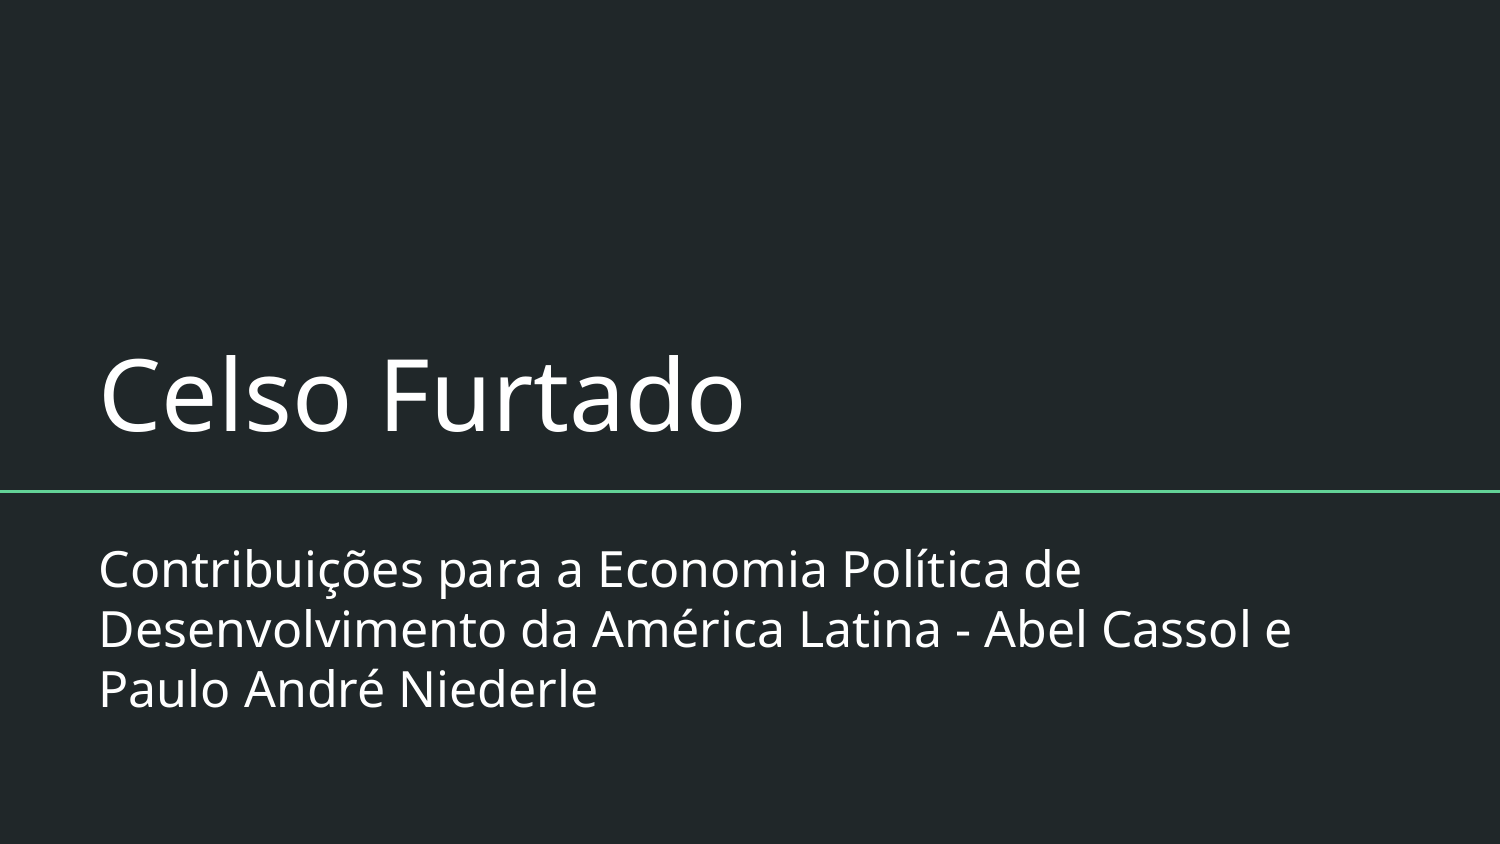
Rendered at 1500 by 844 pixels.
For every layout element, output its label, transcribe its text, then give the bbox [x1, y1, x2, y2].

title Celso Furtado [83, 206, 1417, 467]
subtitle Contribuições para a Economia Política de Desenvolvimento da América Latina - Abel Cassol e Paulo André Niederle [83, 522, 1417, 682]
